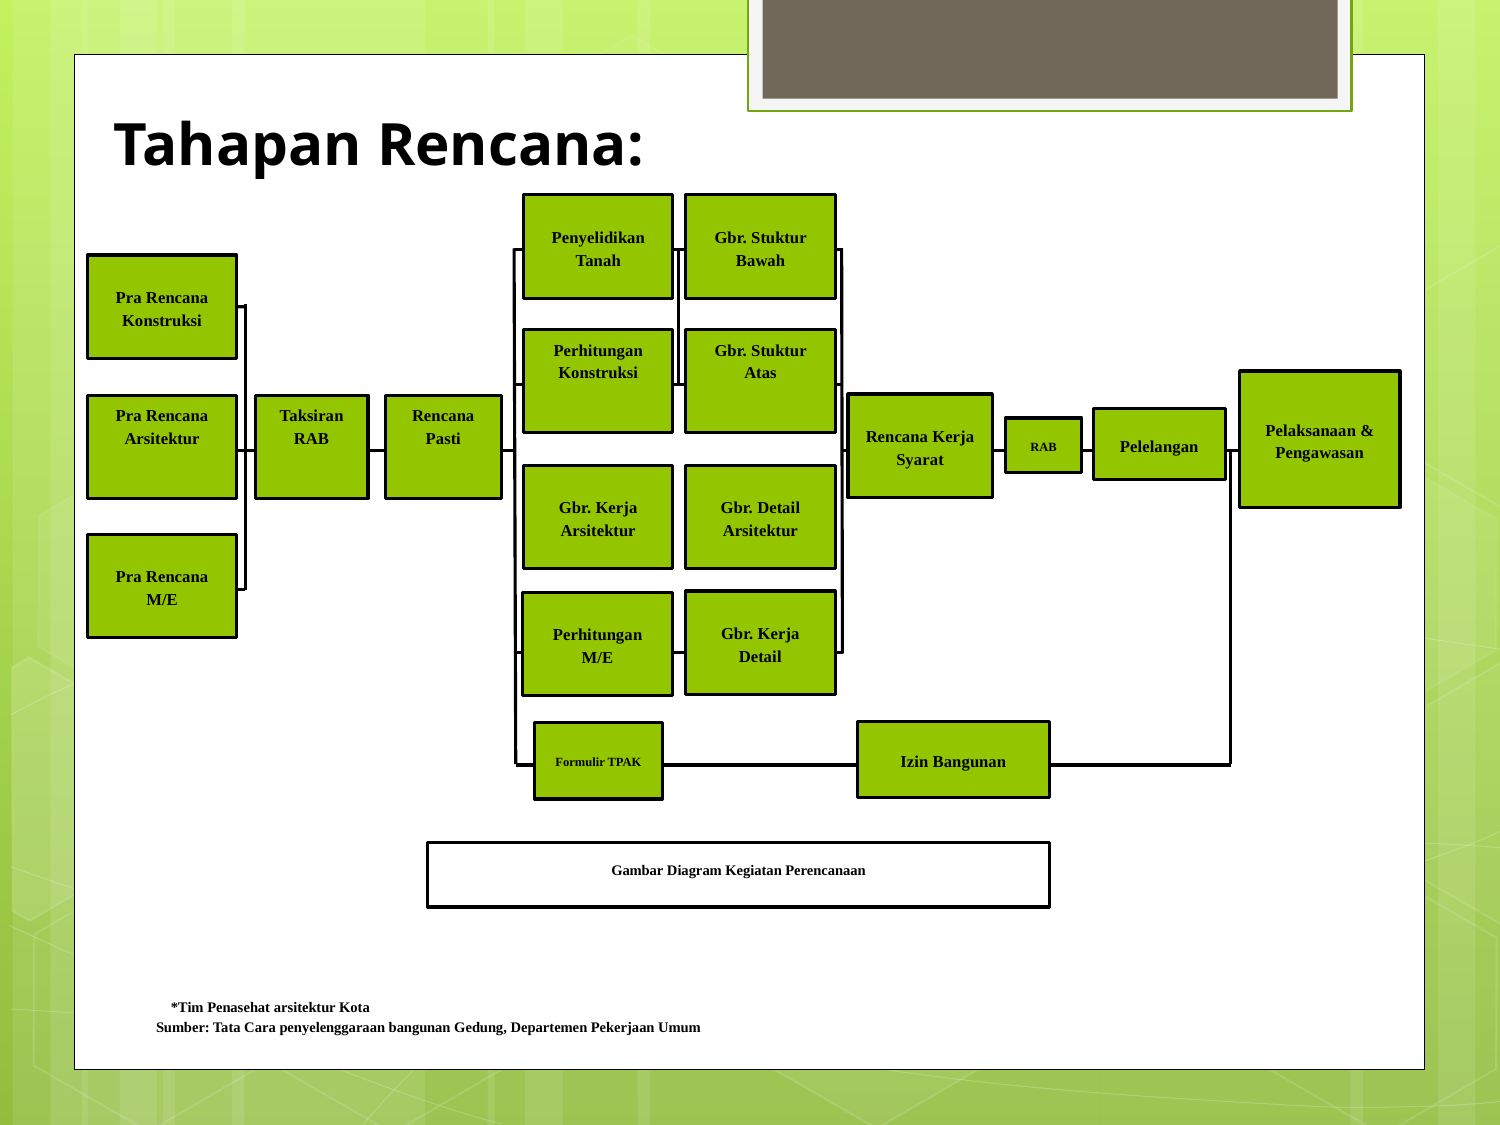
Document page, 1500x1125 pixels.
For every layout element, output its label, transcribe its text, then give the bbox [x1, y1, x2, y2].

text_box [87, 194, 1401, 908]
list Tahapan Rencana: [87, 99, 1438, 1075]
text_box *Tim Penasehat arsitektur Kota Sumber: Tata Cara penyelenggaraan bangunan Gedung, Departemen Pekerjaan Umum [117, 979, 740, 1044]
